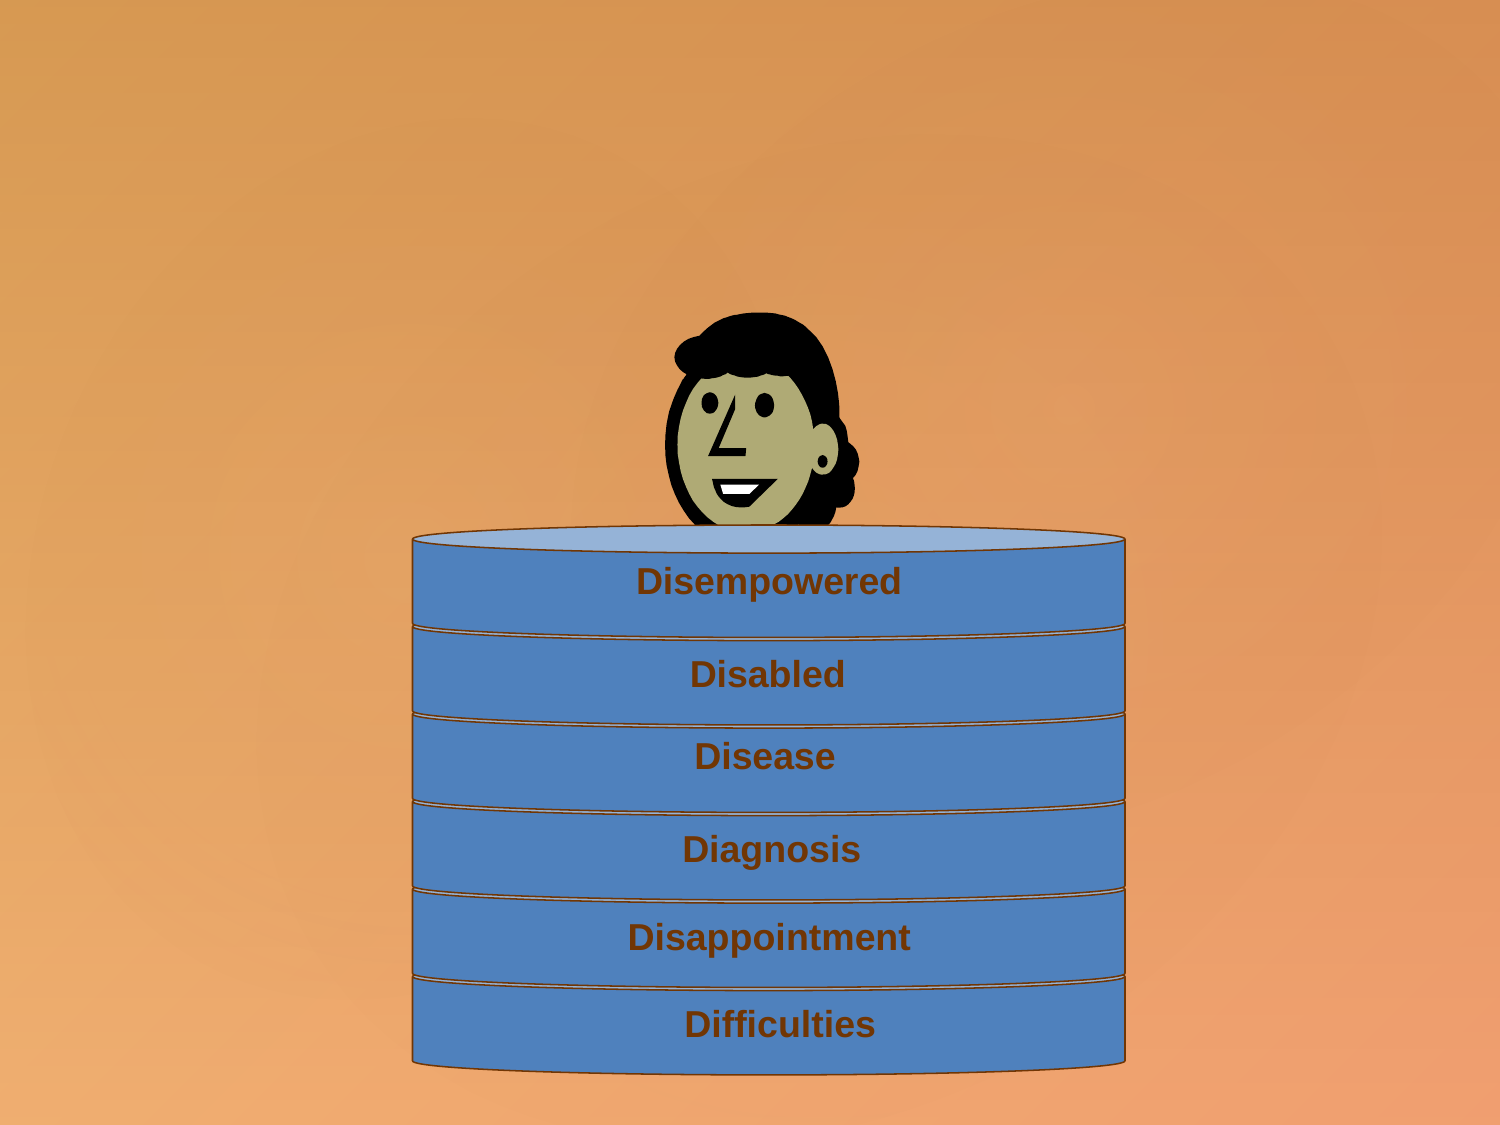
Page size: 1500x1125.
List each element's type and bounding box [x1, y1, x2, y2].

text_box [984, 527, 1126, 635]
text_box [984, 888, 1126, 985]
text_box [984, 800, 1126, 898]
text_box [412, 975, 1126, 1075]
text_box [412, 888, 551, 985]
text_box [984, 713, 1126, 810]
text_box [412, 625, 551, 723]
text_box [412, 713, 551, 810]
text_box [412, 527, 551, 635]
text_box [984, 625, 1126, 723]
text_box [412, 800, 551, 897]
text_box [561, 311, 976, 1039]
